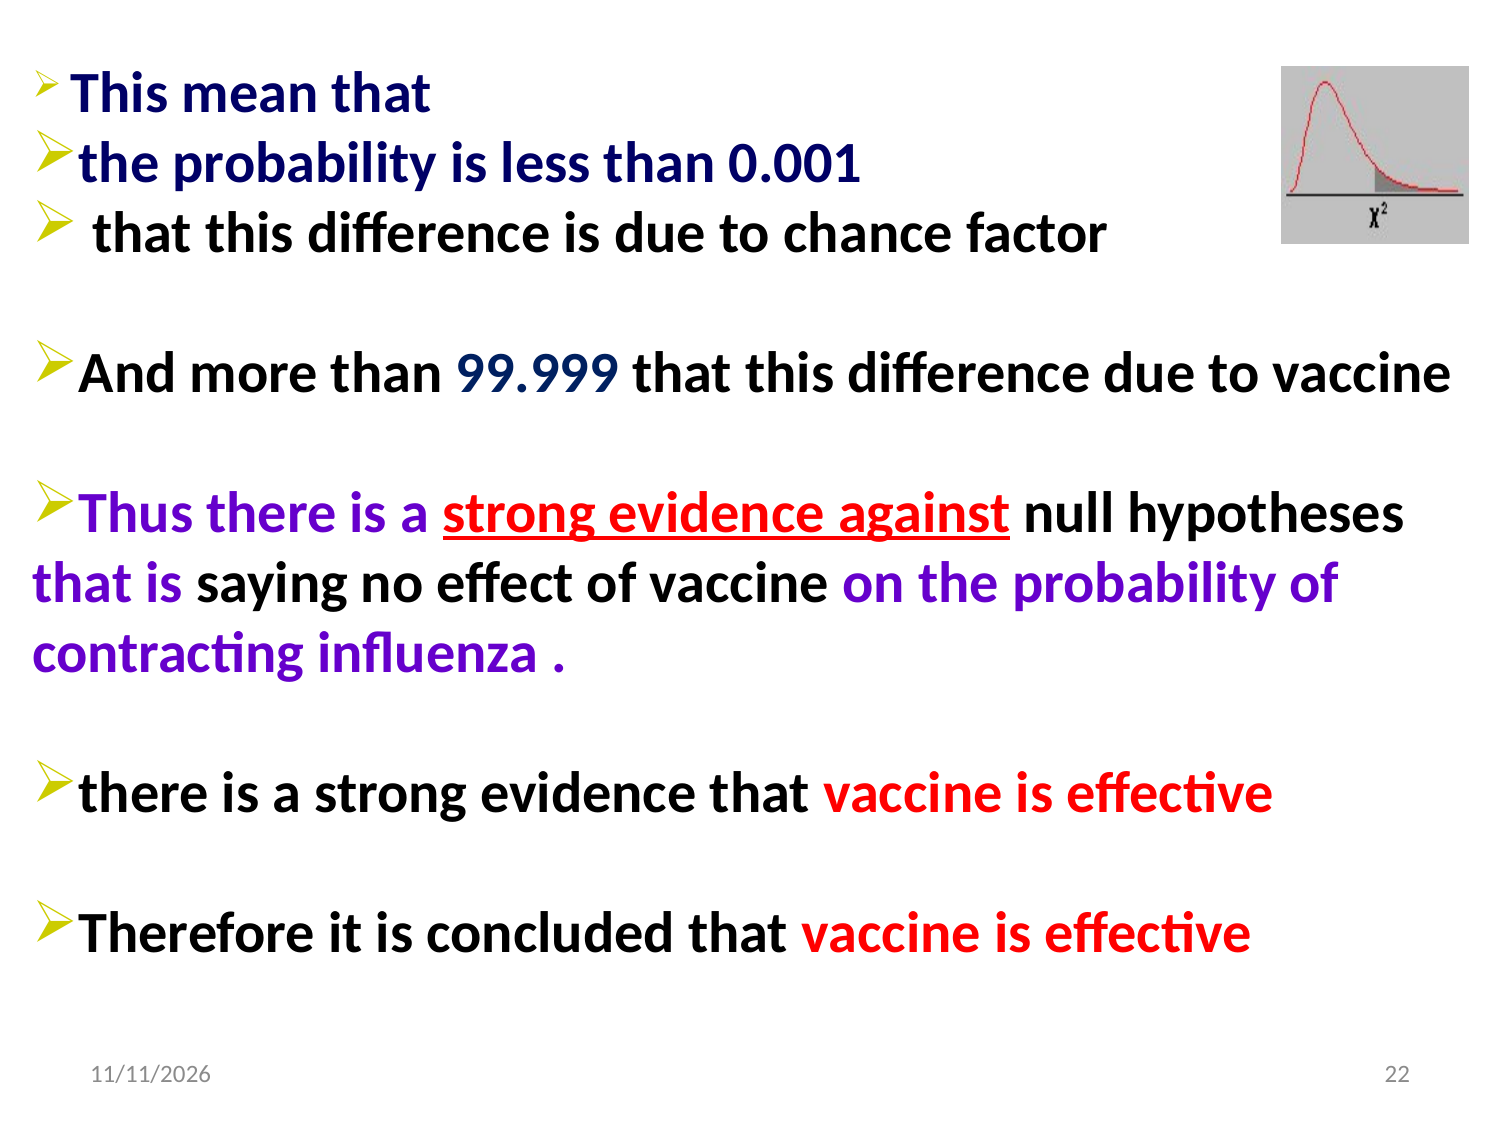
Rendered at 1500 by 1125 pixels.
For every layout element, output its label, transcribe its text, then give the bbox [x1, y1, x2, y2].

picture [1281, 66, 1470, 244]
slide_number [75, 1042, 425, 1103]
slide_number 22 [1074, 1042, 1425, 1103]
text_box This mean that the probability is less than 0.001 that this difference is due to chance factor And more than 99.999 that this difference due to vaccine Thus there is a strong evidence against null hypotheses that is saying no effect of vaccine on the probability of contracting influenza . there is a strong evidence that vaccine is effective Therefore it is concluded that vaccine is effective [17, 46, 1493, 971]
